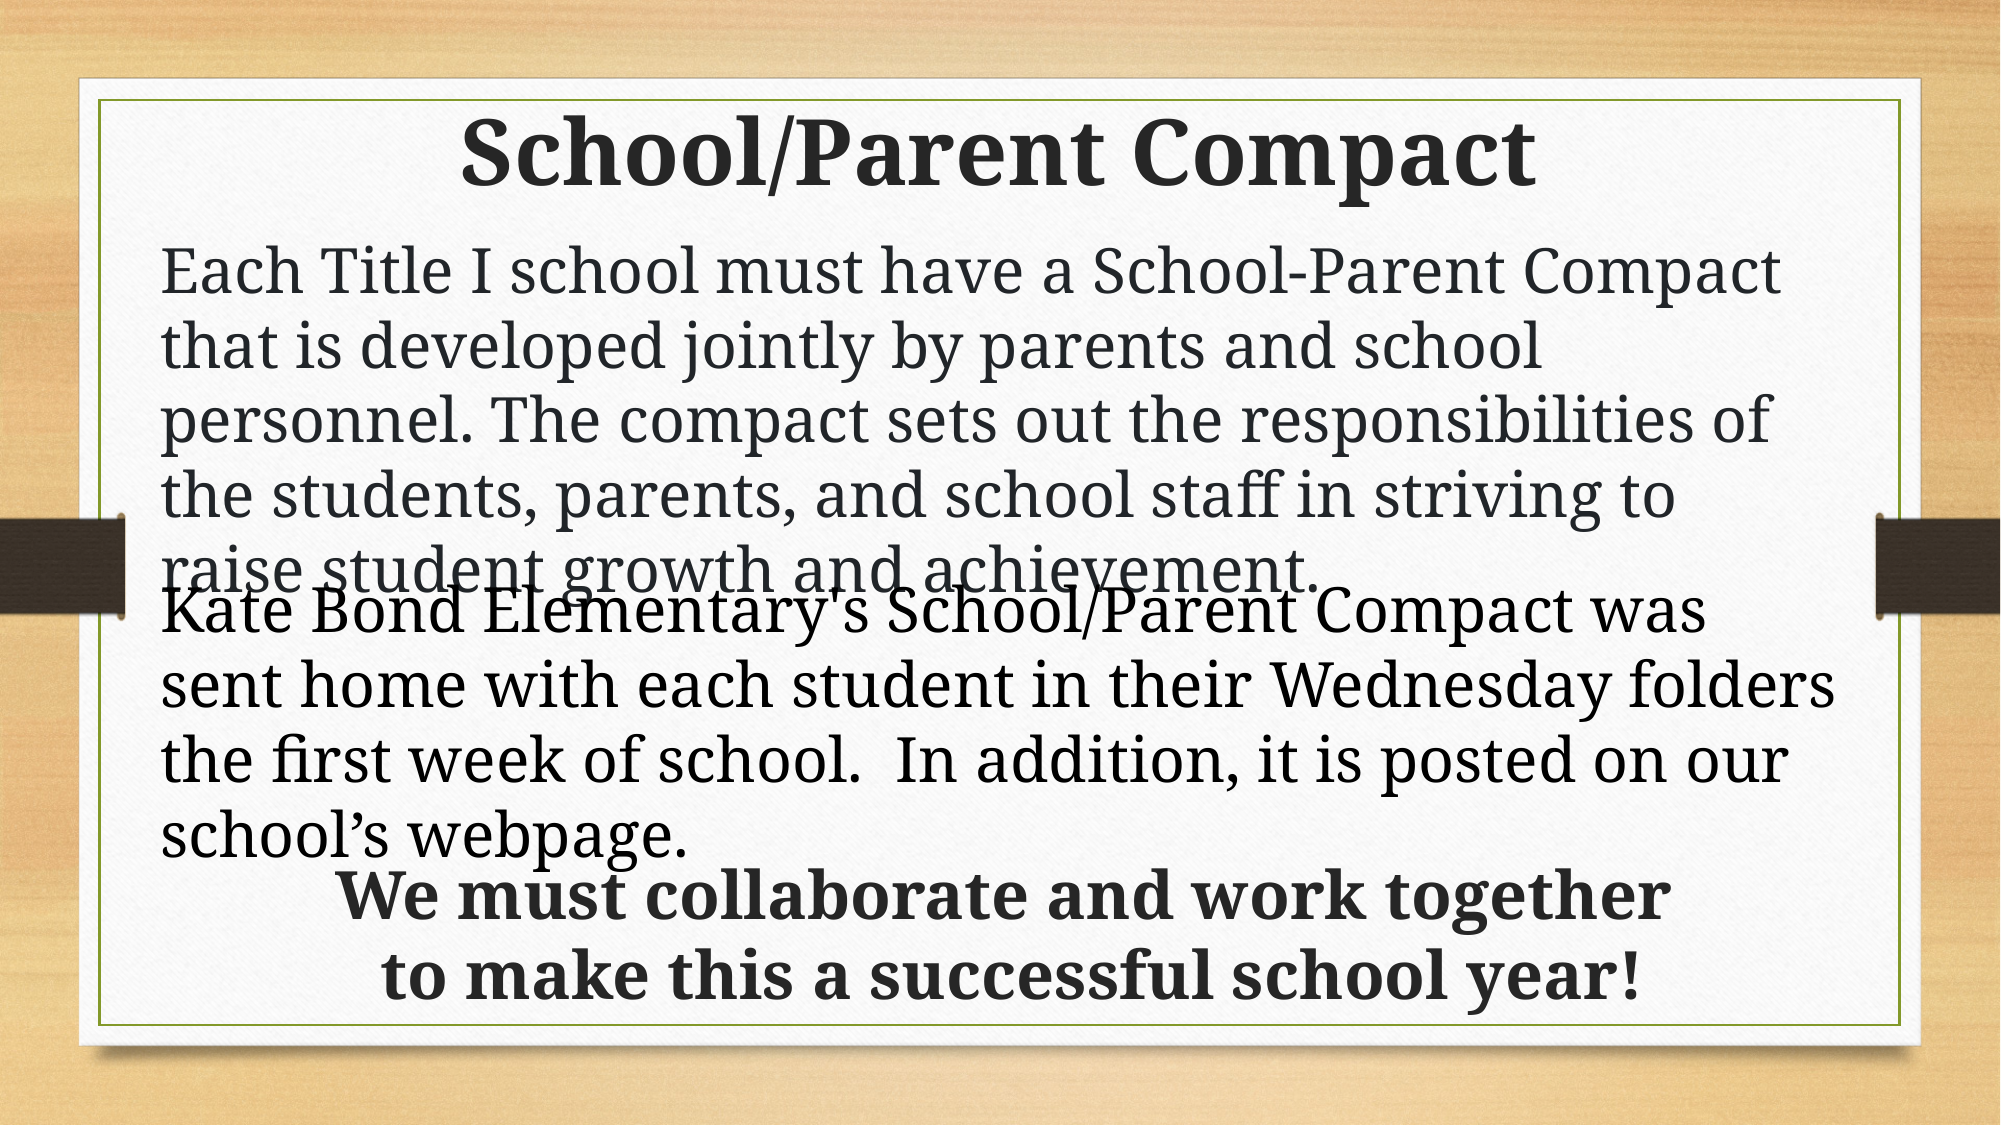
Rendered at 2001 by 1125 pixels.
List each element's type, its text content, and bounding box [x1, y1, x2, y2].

text_box Kate Bond Elementary's School/Parent Compact was sent home with each student in their Wednesday folders the first week of school. In addition, it is posted on our school’s webpage.​​ [145, 562, 1860, 845]
text_box Each Title I school must have a School-Parent Compact that is developed jointly by parents and school personnel. The compact sets out the responsibilities of the students, parents, and school staff in striving to raise student growth and achievement. [145, 223, 1843, 562]
text_box We must collaborate and work together to make this a successful school year! [107, 845, 1919, 1021]
text_box School/Parent Compact [212, 97, 1788, 201]
picture [0, 0, 2001, 1125]
